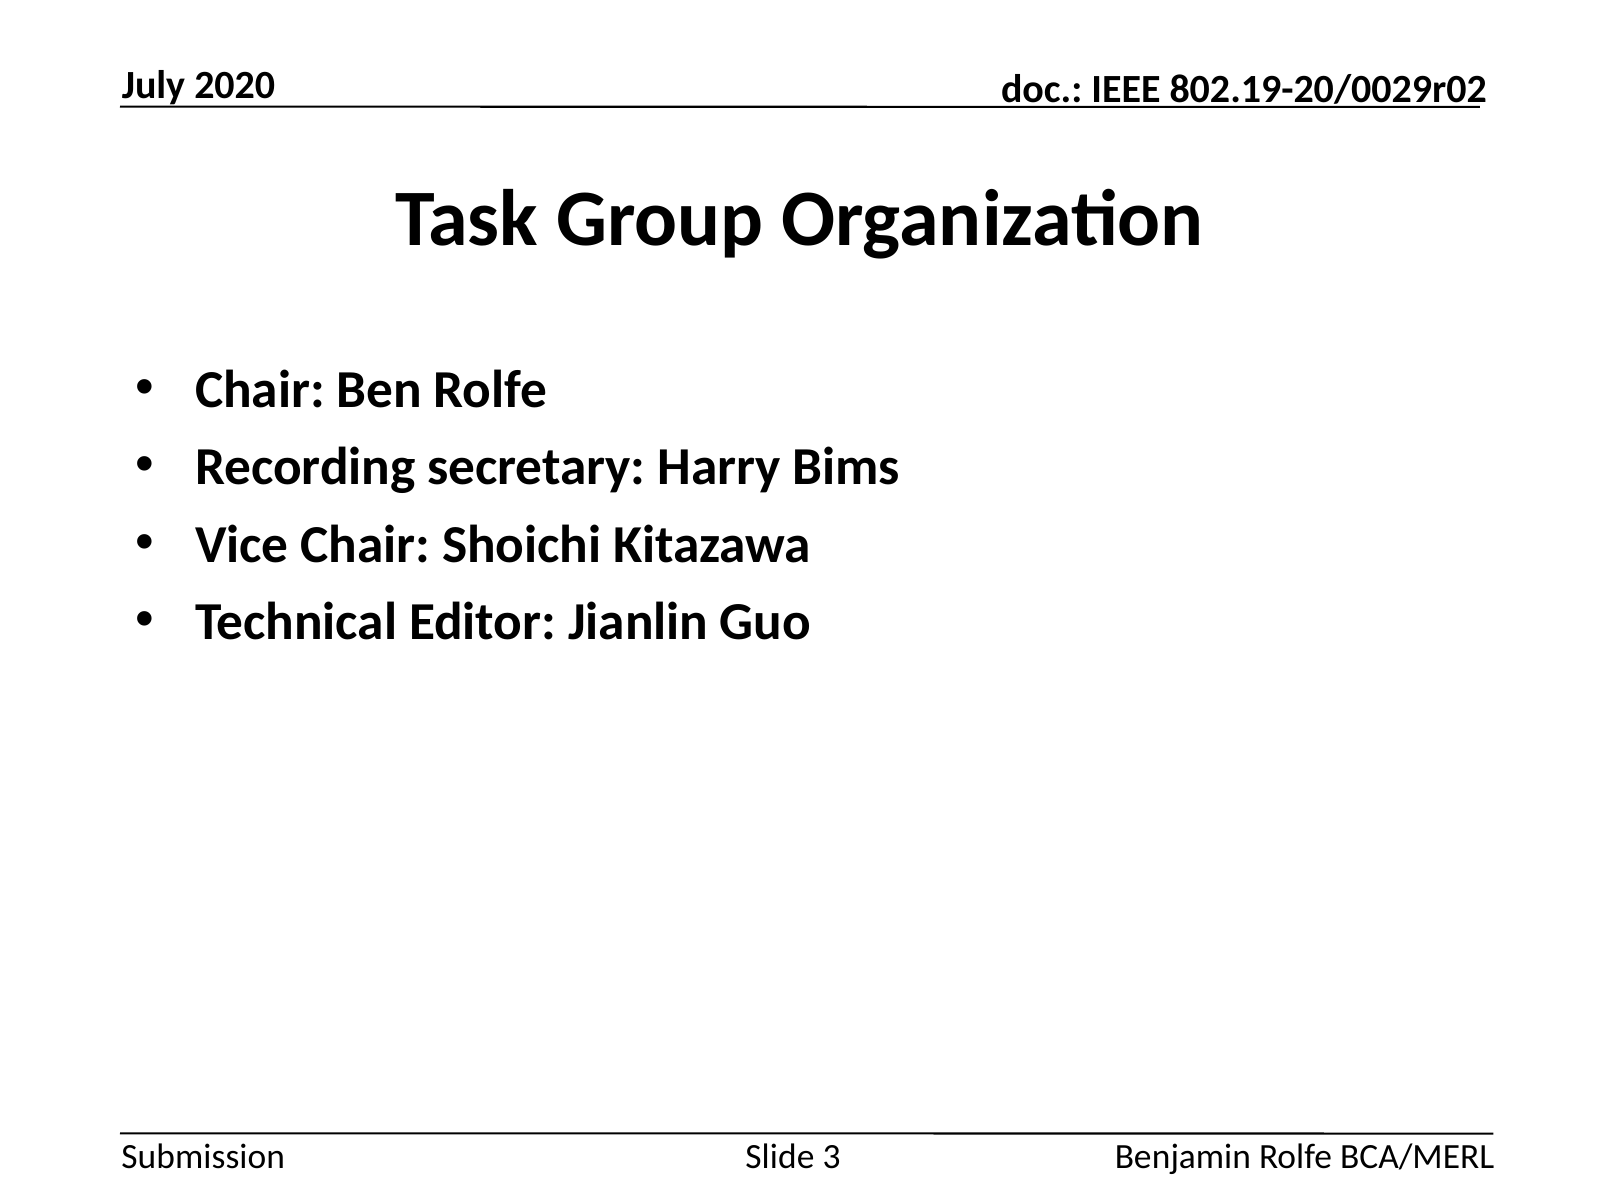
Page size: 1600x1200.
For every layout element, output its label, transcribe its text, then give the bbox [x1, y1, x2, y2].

title Task Group Organization [119, 119, 1480, 307]
footer Benjamin Rolfe BCA/MERL [937, 1132, 1495, 1174]
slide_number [121, 58, 451, 107]
slide_number Slide 3 [733, 1132, 854, 1197]
list Chair: Ben Rolfe Recording secretary: Harry Bims Vice Chair: Shoichi Kitazawa Technical Editor: Jianlin Guo [119, 346, 1480, 1067]
